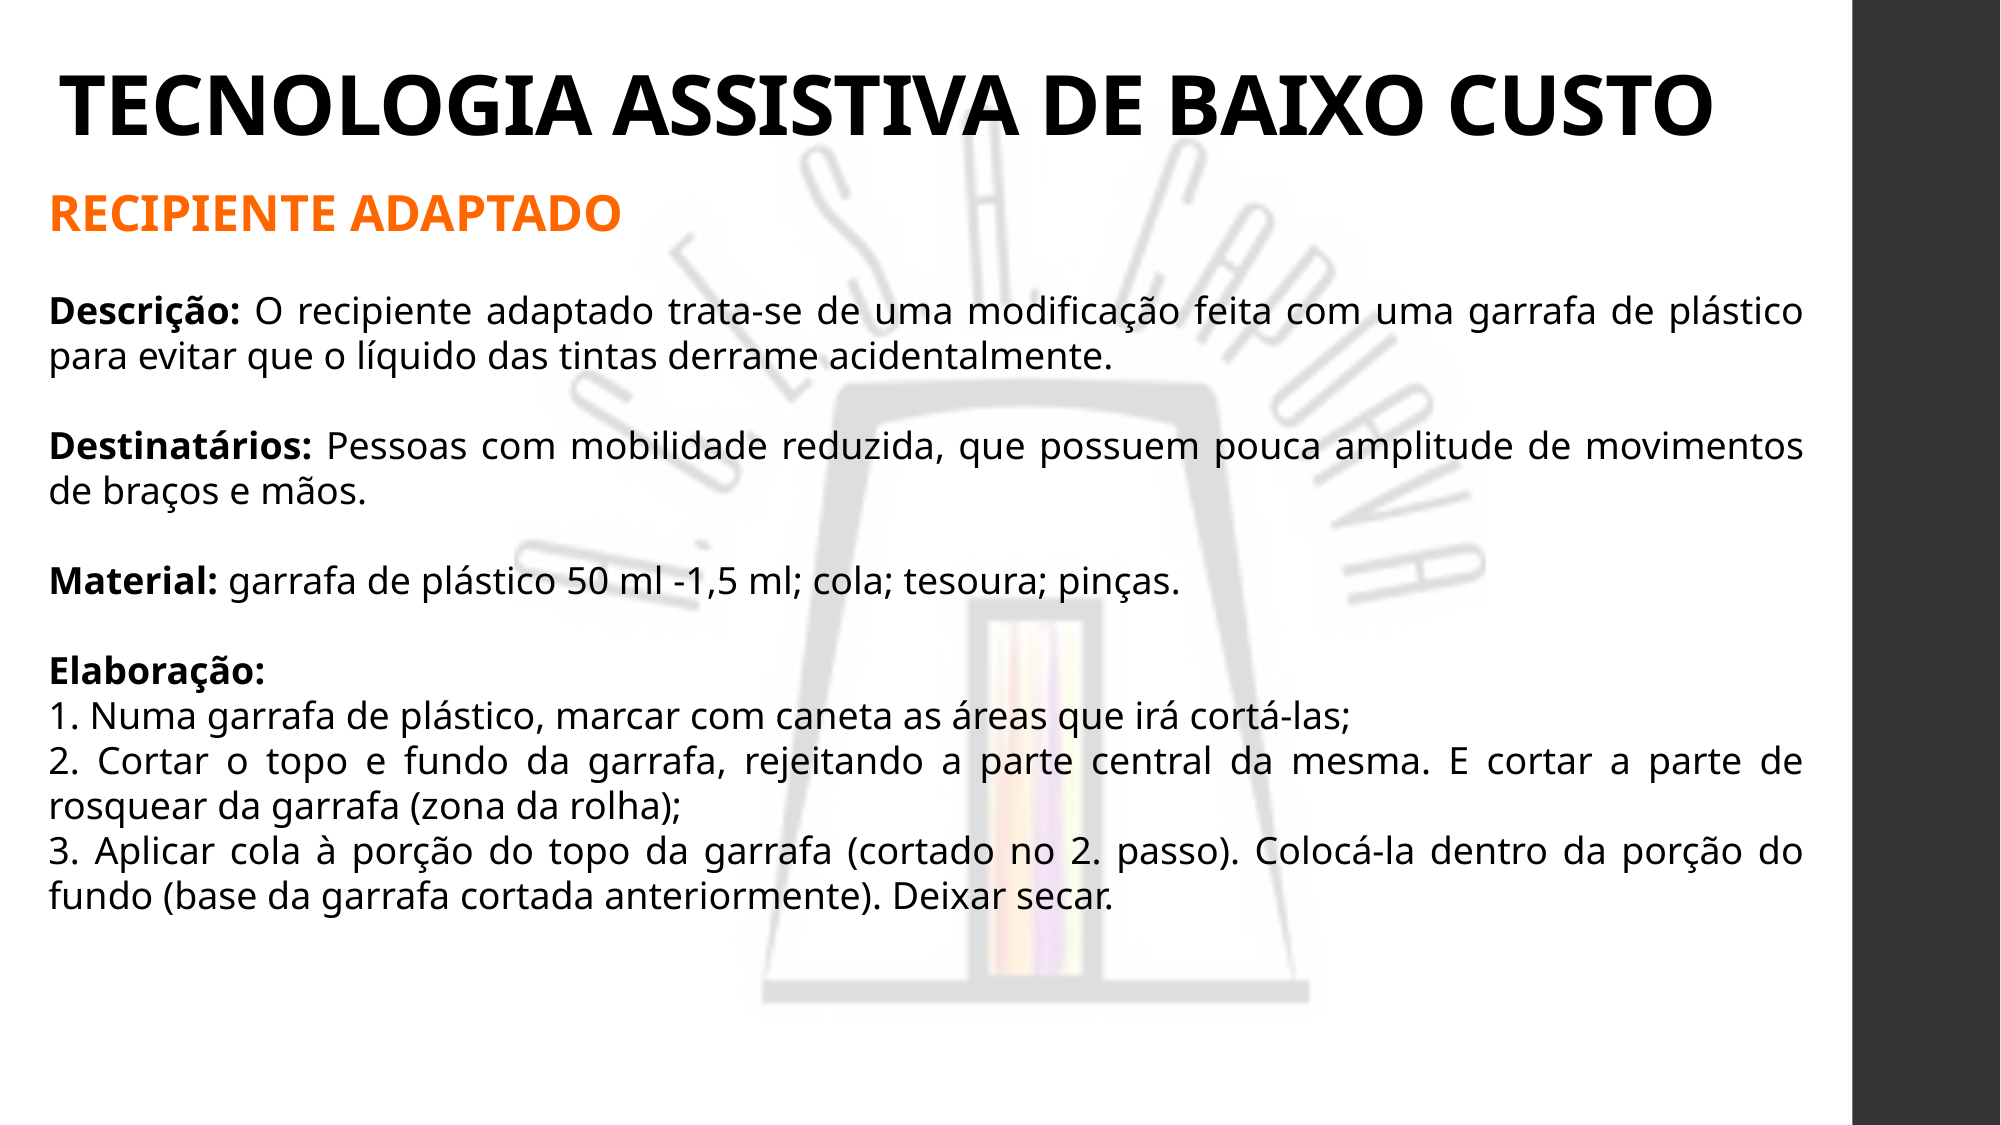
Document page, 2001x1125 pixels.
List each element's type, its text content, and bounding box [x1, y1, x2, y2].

text_box RECIPIENTE ADAPTADO Descrição: O recipiente adaptado trata-se de uma modificação feita com uma garrafa de plástico para evitar que o líquido das tintas derrame acidentalmente. Destinatários: Pessoas com mobilidade reduzida, que possuem pouca amplitude de movimentos de braços e mãos. Material: garrafa de plástico 50 ml -1,5 ml; cola; tesoura; pinças. Elaboração: 1. Numa garrafa de plástico, marcar com caneta as áreas que irá cortá-las; 2. Cortar o topo e fundo da garrafa, rejeitando a parte central da mesma. E cortar a parte de rosquear da garrafa (zona da rolha); 3. Aplicar cola à porção do topo da garrafa (cortado no 2. passo). Colocá-la dentro da porção do fundo (base da garrafa cortada anteriormente). Deixar secar. [33, 174, 1821, 925]
title TECNOLOGIA ASSISTIVA DE BAIXO CUSTO [36, 32, 1762, 162]
